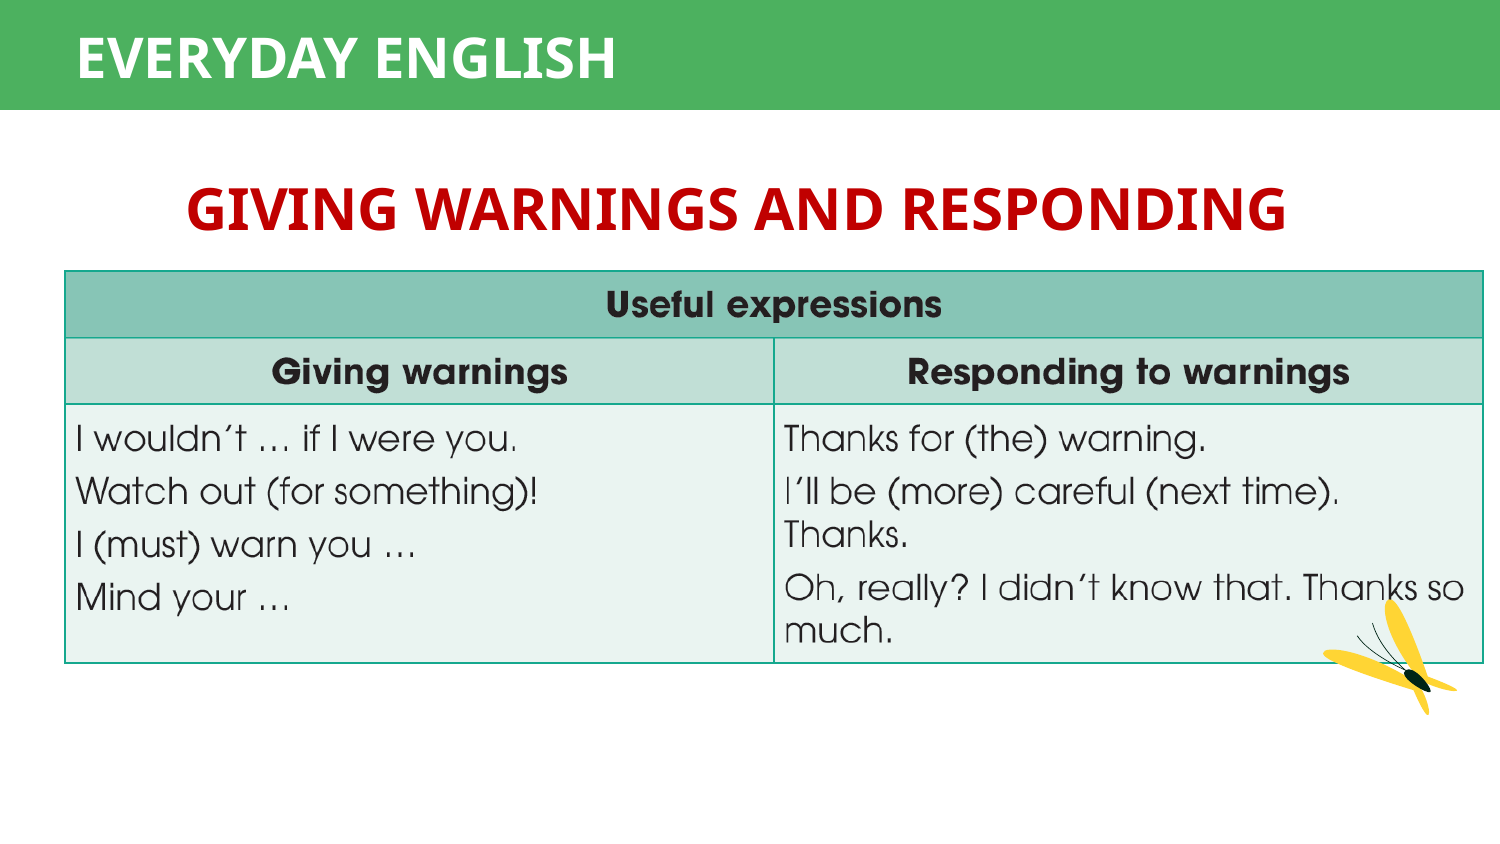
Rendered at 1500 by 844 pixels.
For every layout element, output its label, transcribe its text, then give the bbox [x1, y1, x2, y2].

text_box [1329, 591, 1451, 726]
picture [56, 262, 1489, 673]
text_box EVERYDAY ENGLISH [60, 15, 726, 98]
text_box GIVING WARNINGS AND RESPONDING [86, 164, 1388, 262]
text_box [0, 0, 1500, 111]
